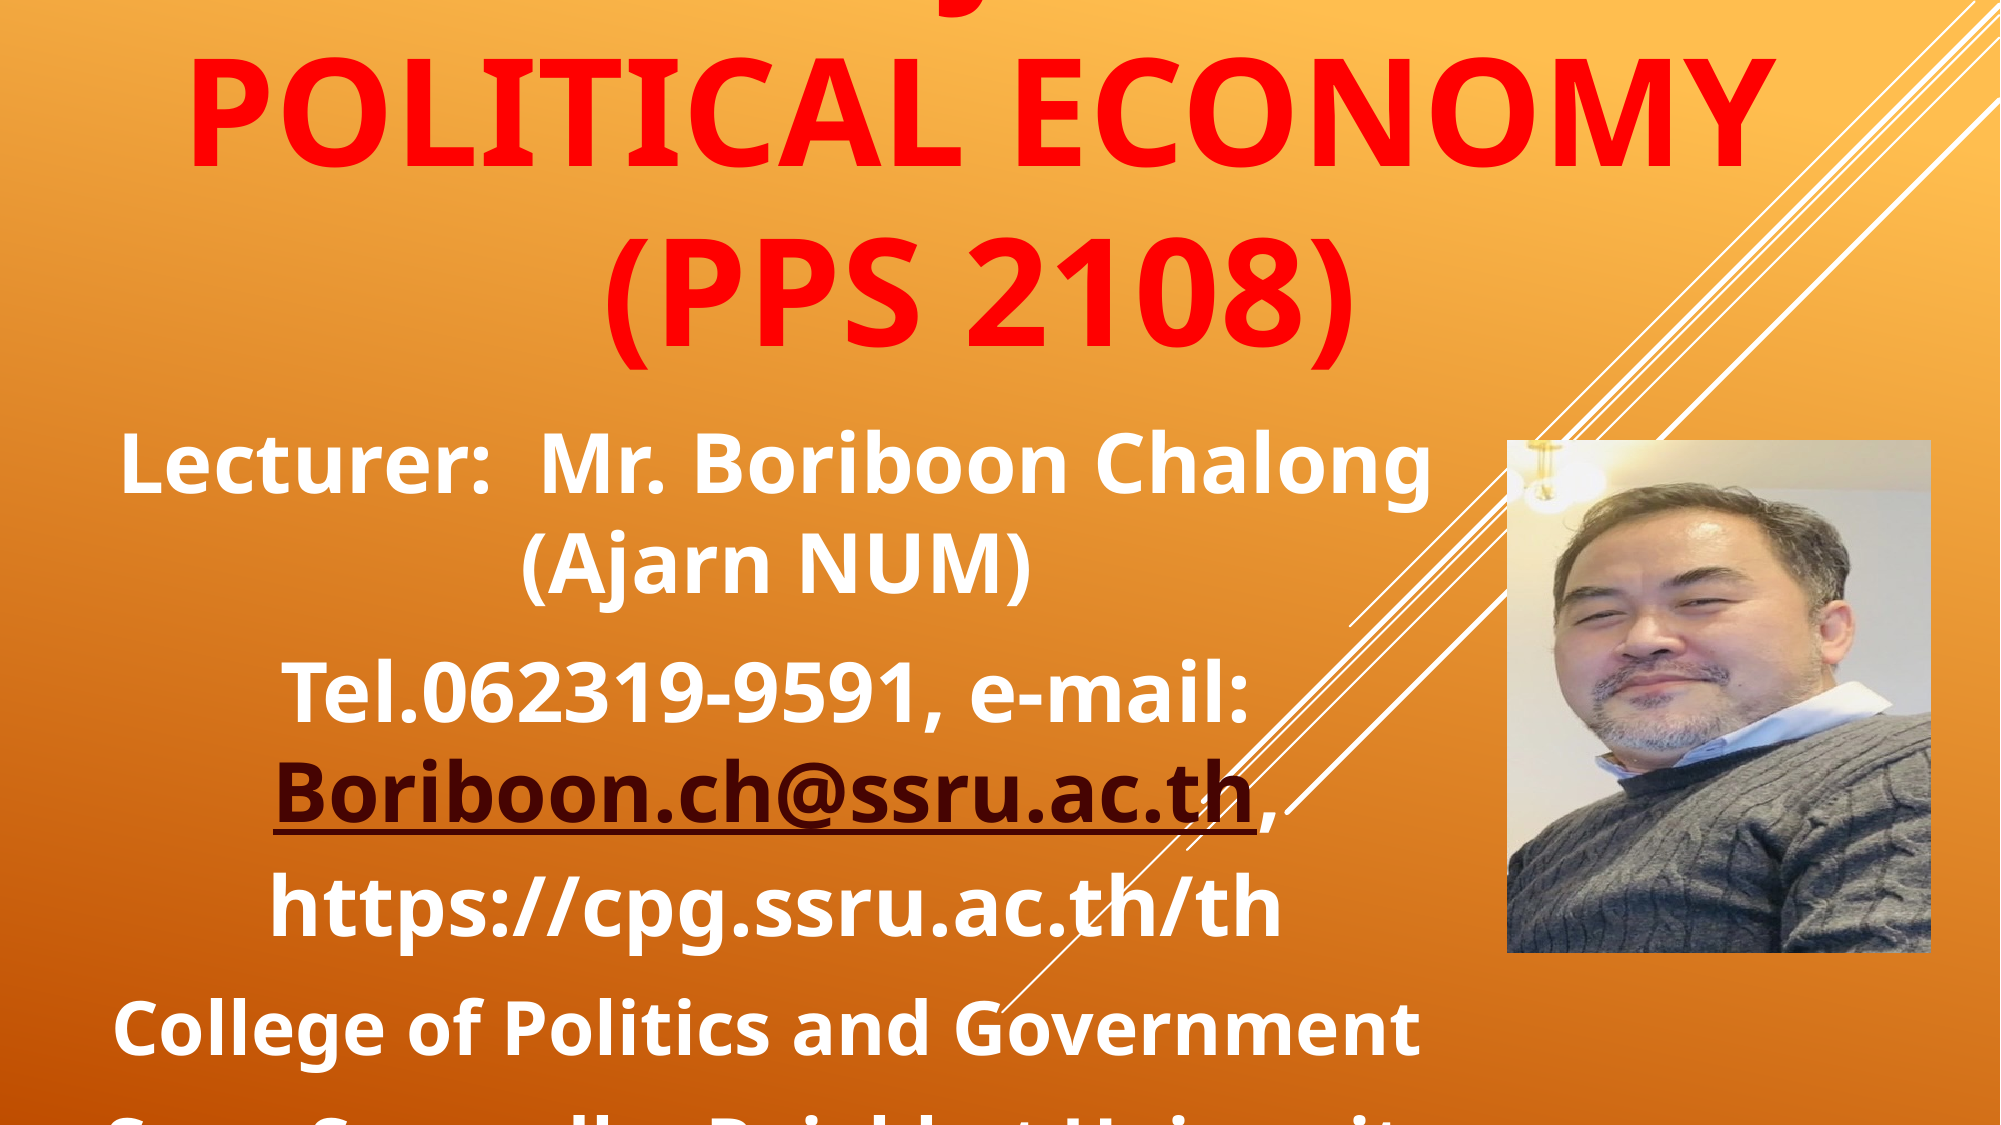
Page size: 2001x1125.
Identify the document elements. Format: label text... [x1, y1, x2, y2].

picture [1507, 440, 1932, 953]
subtitle Lecturer: Mr. Boriboon Chalong (Ajarn NUM) Tel.062319-9591, e-mail: Boriboon.ch@ssru.ac.th, https://cpg.ssru.ac.th/th College of Politics and Government Suan Sunandha Rajabhat University [45, 402, 1508, 723]
title Subject Political Economy (PPS 2108) [118, 215, 1842, 384]
